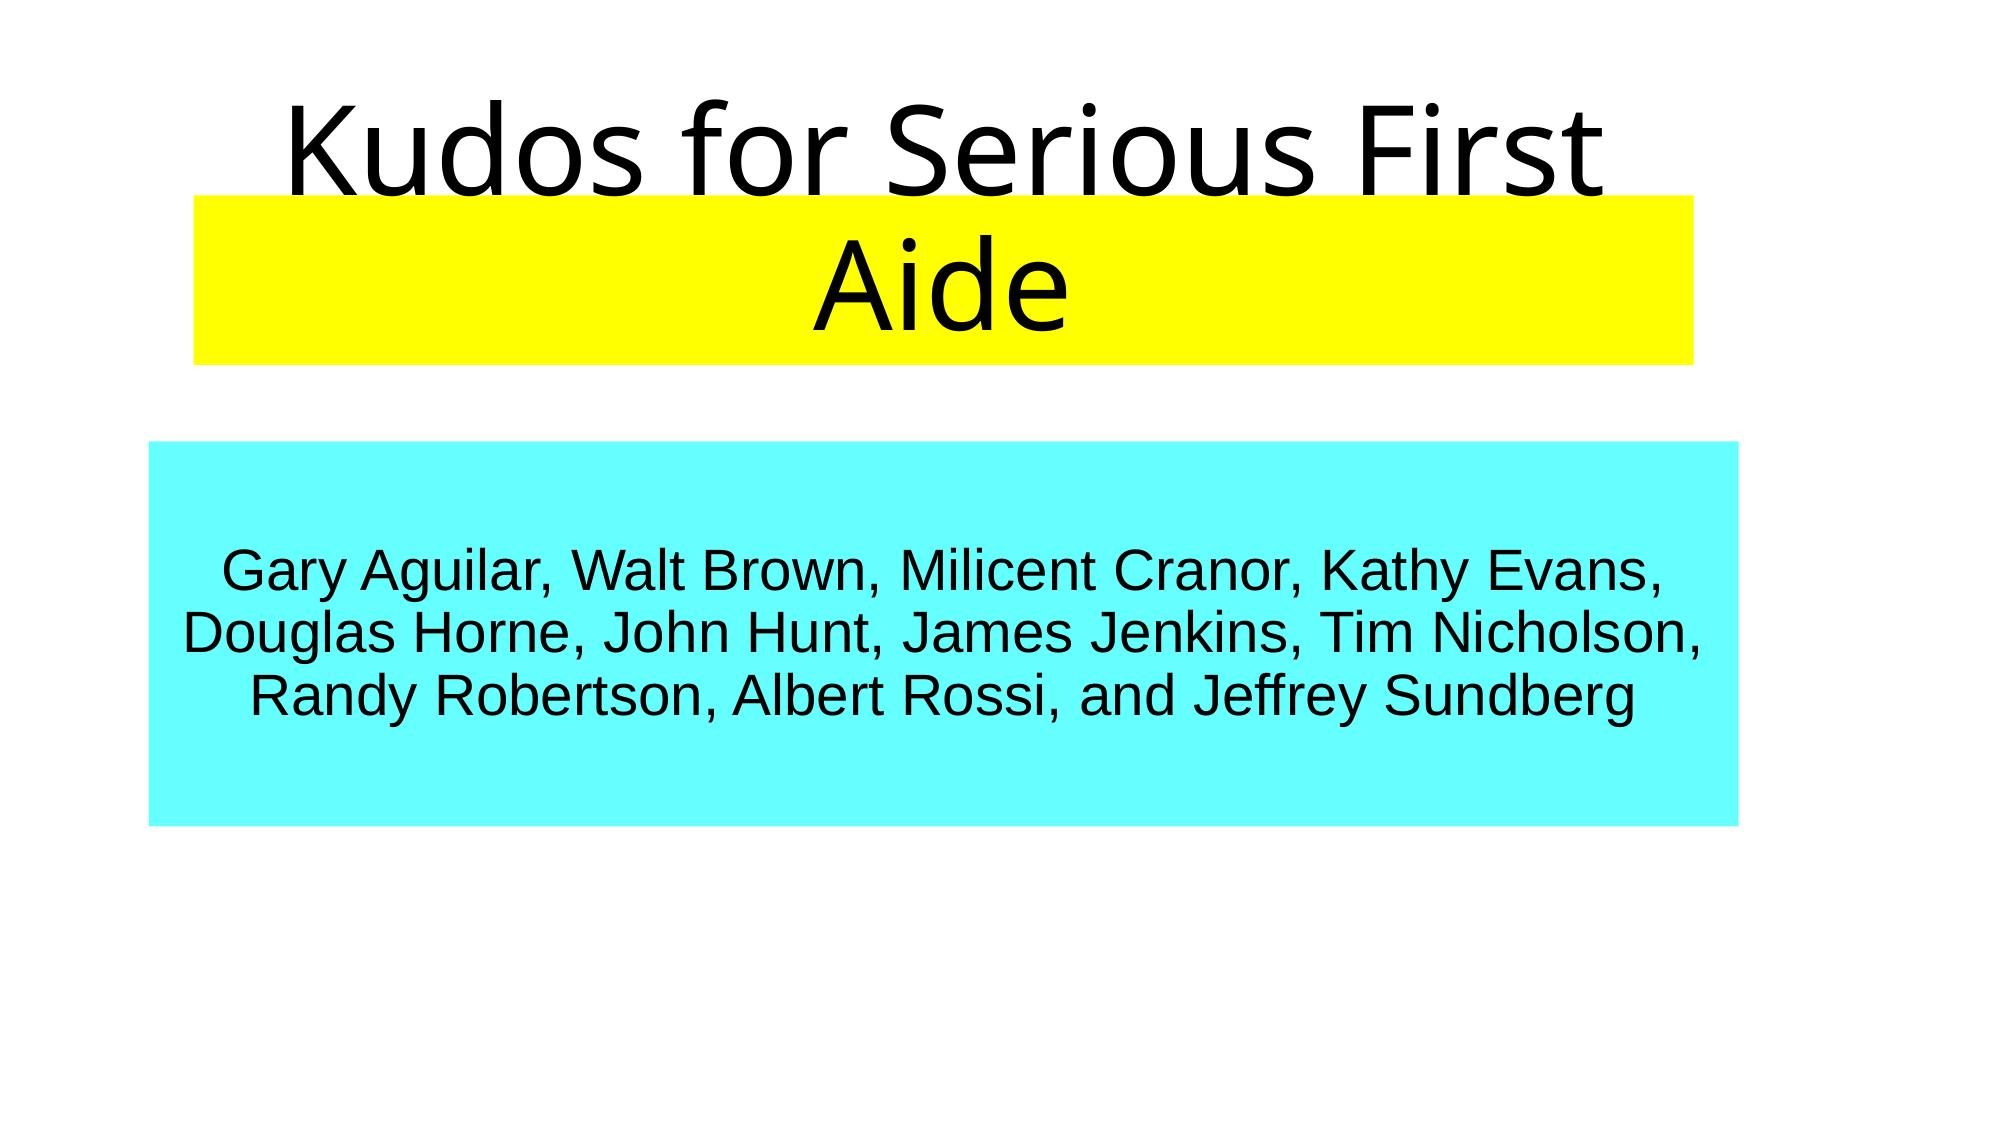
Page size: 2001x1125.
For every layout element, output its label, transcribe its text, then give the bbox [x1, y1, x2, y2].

subtitle Gary Aguilar, Walt Brown, Milicent Cranor, Kathy Evans, Douglas Horne, John Hunt, James Jenkins, Tim Nicholson, Randy Robertson, Albert Rossi, and Jeffrey Sundberg [148, 441, 1739, 827]
title Kudos for Serious First Aide [193, 195, 1694, 365]
